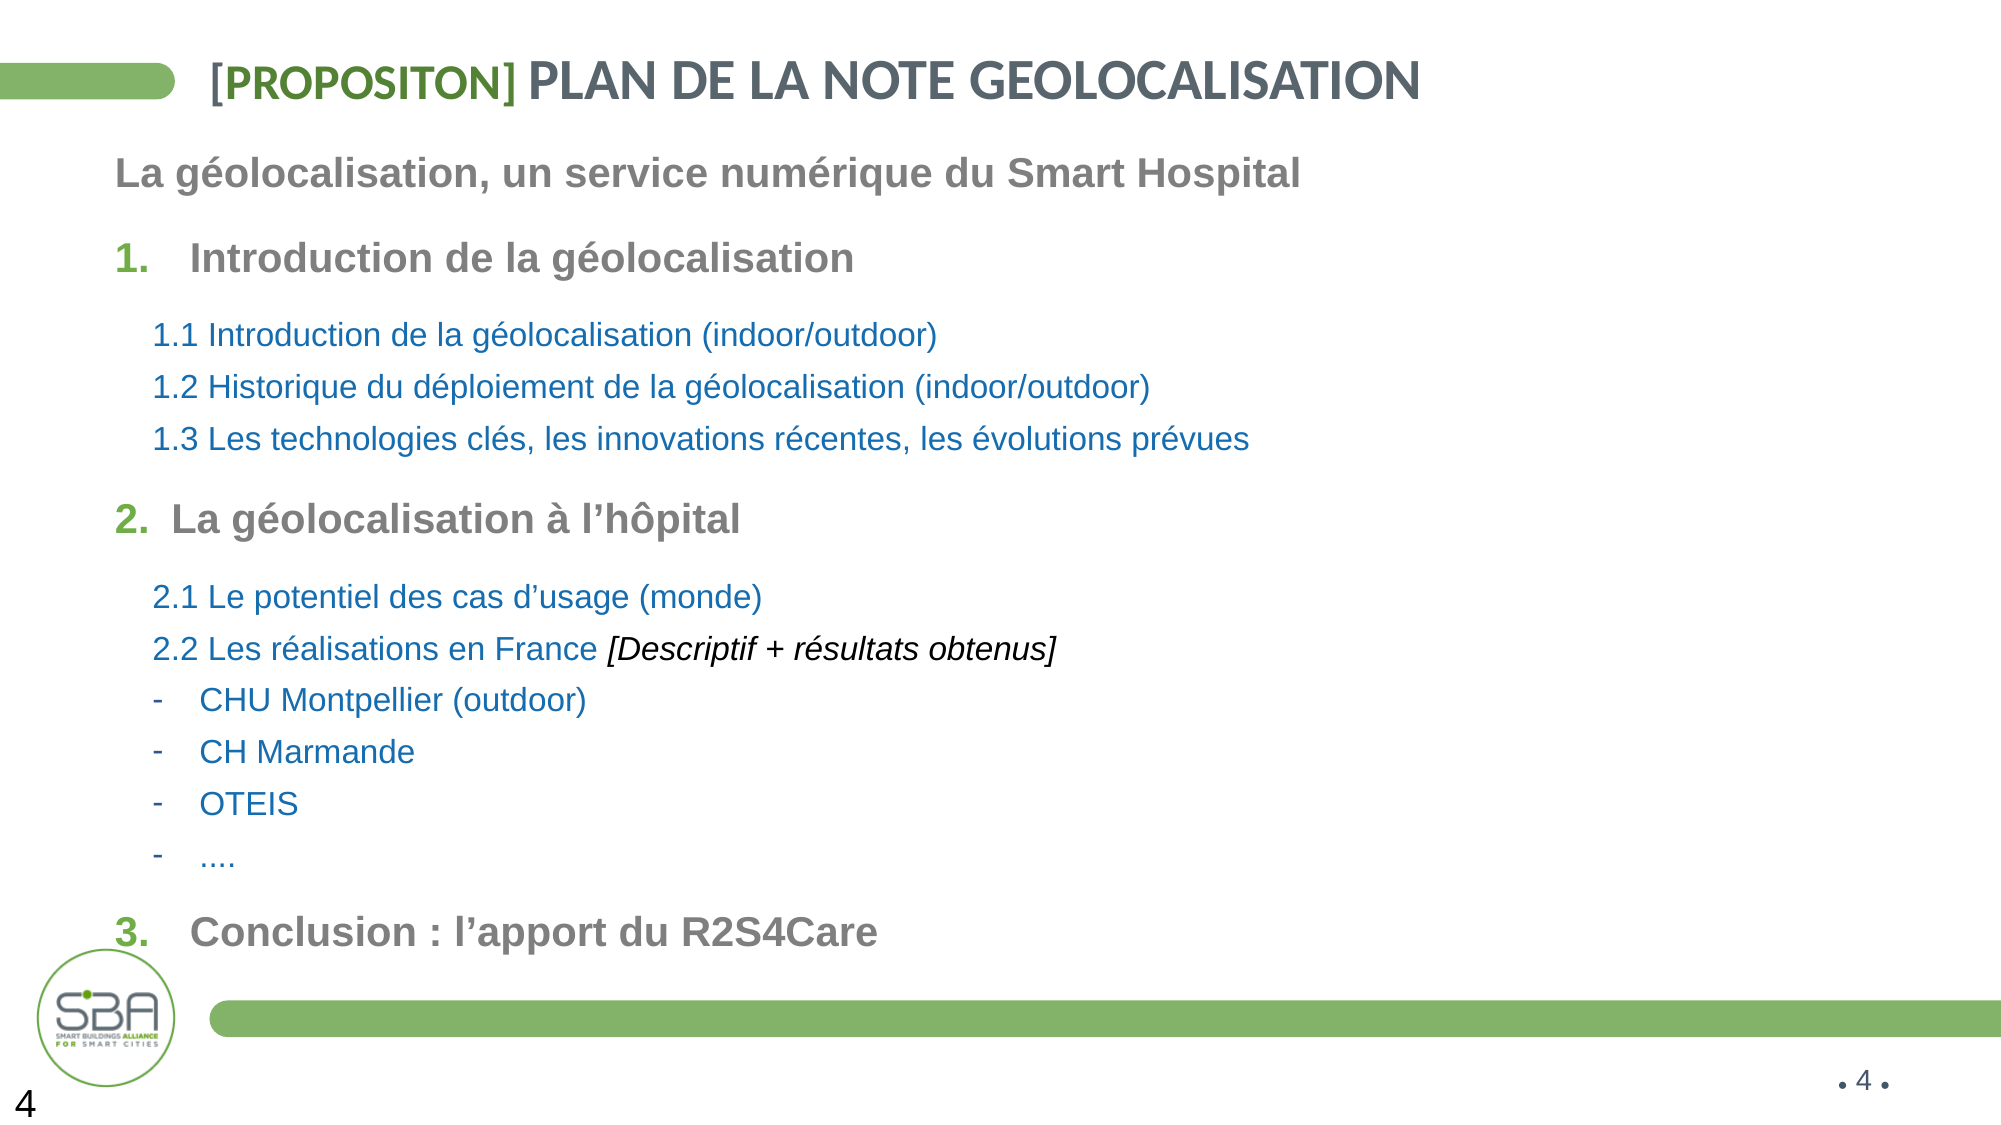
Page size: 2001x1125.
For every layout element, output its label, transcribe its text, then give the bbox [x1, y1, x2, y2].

slide_number 4 [0, 1072, 40, 1111]
title [Propositon] PLAN DE LA Note geolocalisation [209, 49, 1878, 113]
picture [32, 944, 180, 1092]
list La géolocalisation, un service numérique du Smart Hospital Introduction de la géolocalisation 1.1 Introduction de la géolocalisation (indoor/outdoor) 1.2 Historique du déploiement de la géolocalisation (indoor/outdoor) 1.3 Les technologies clés, les innovations récentes, les évolutions prévues La géolocalisation à l’hôpital 2.1 Le potentiel des cas d’usage (monde) 2.2 Les réalisations en France [Descriptif + résultats obtenus] CHU Montpellier (outdoor) CH Marmande OTEIS .... Conclusion : l’apport du R2S4Care [99, 128, 1878, 1049]
